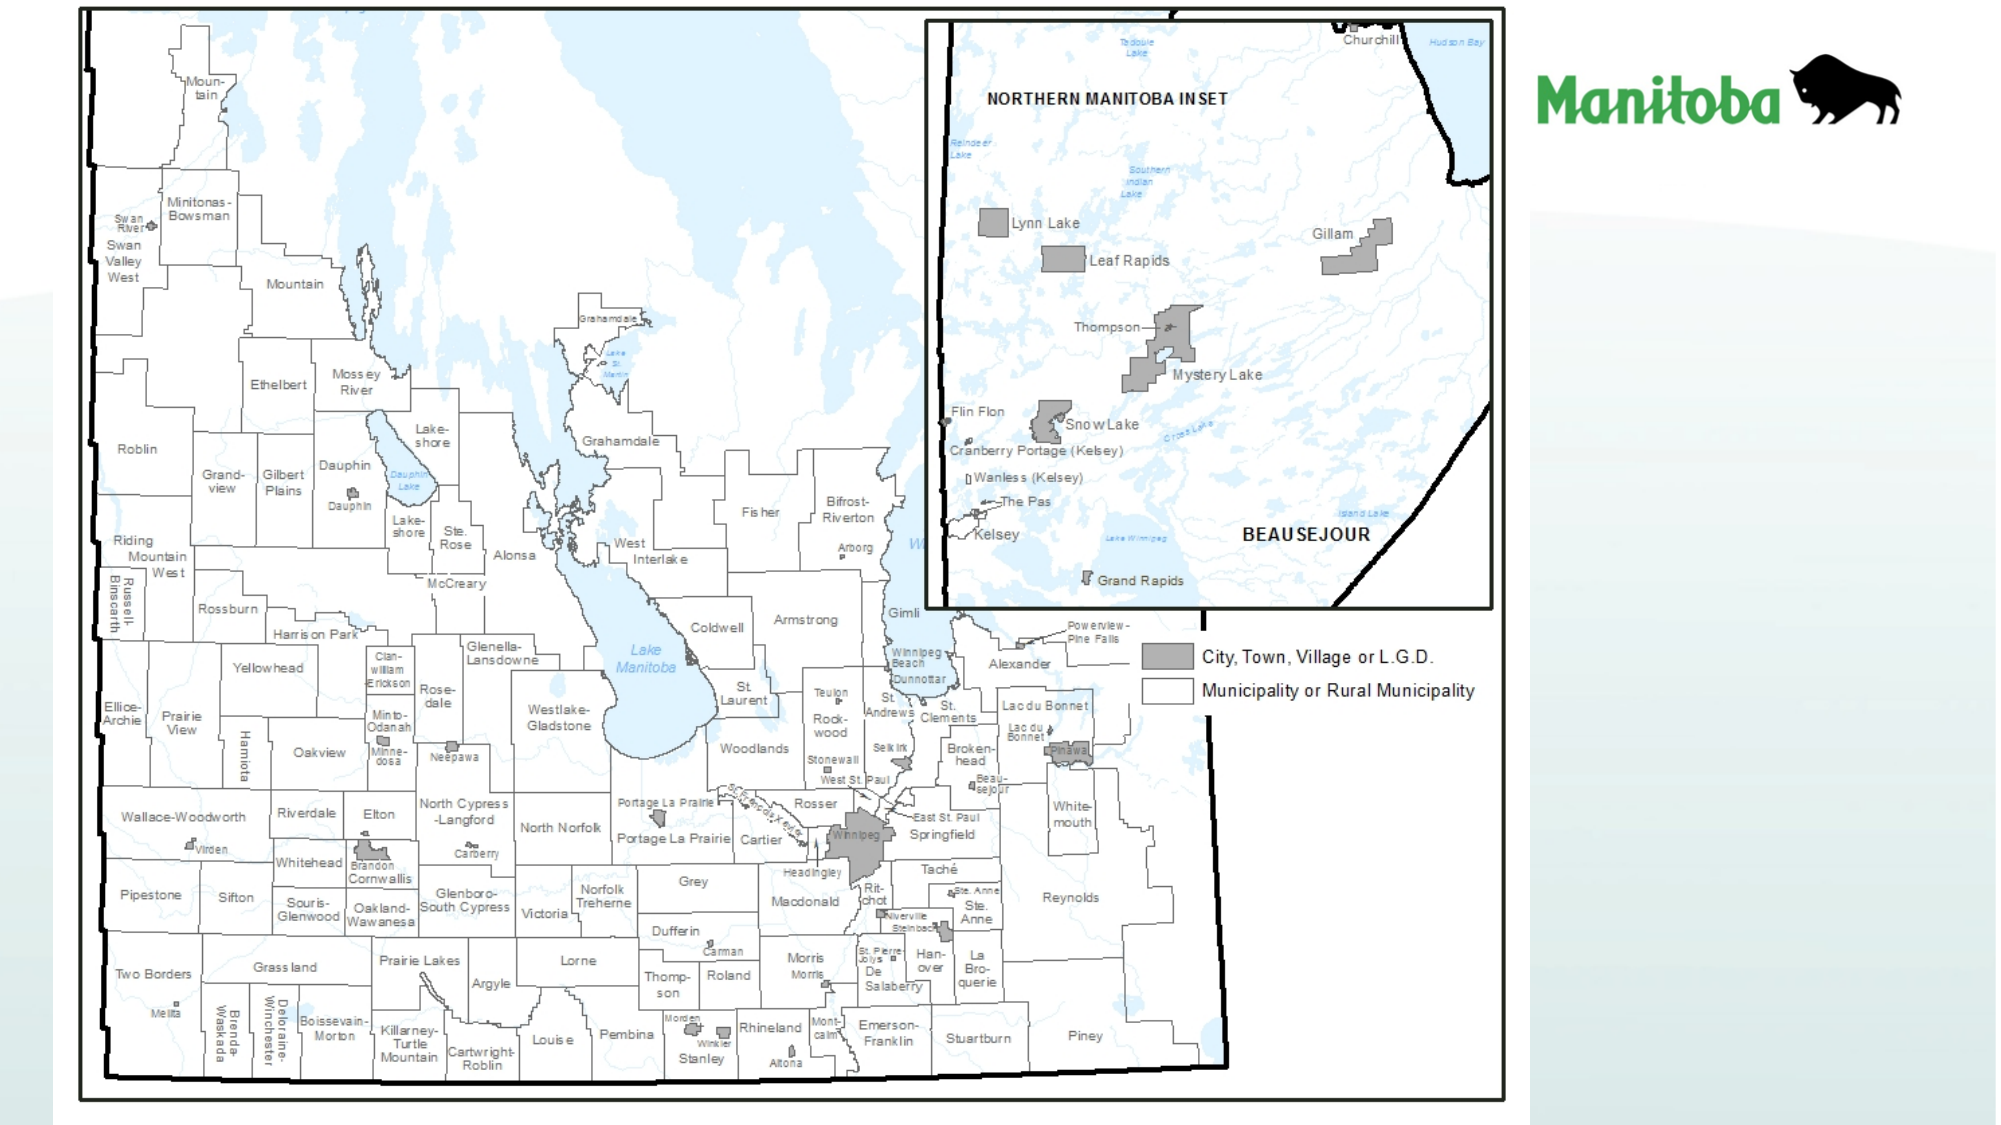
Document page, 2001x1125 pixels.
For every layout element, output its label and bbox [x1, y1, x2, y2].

picture [1530, 0, 1996, 1125]
picture [0, 0, 53, 1125]
list [53, 0, 1530, 1125]
